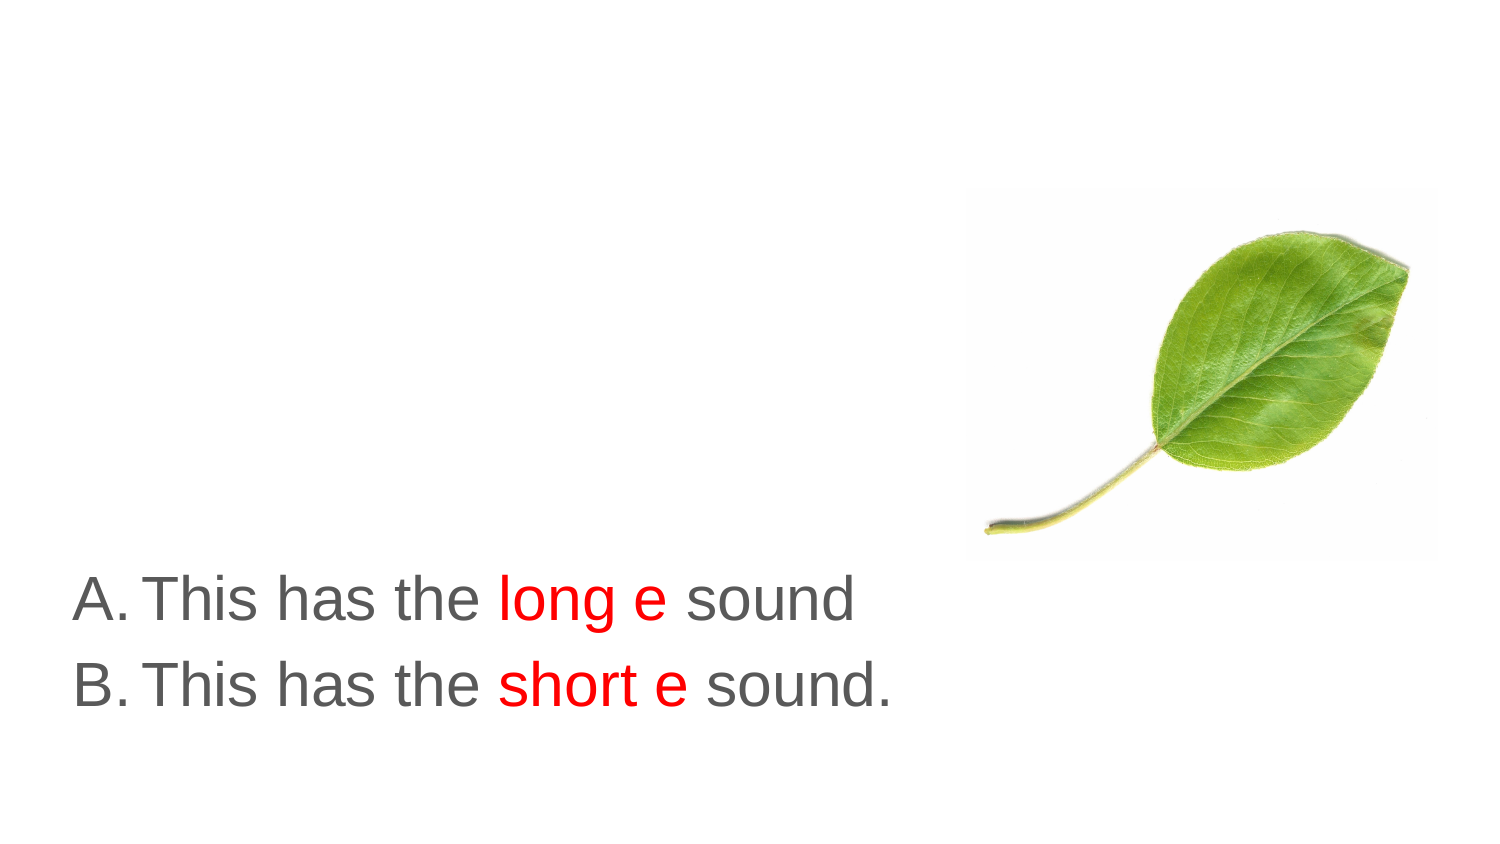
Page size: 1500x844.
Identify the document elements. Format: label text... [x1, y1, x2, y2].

picture [965, 188, 1439, 562]
list leaf This has the long e sound This has the short e sound. [51, 189, 1449, 750]
